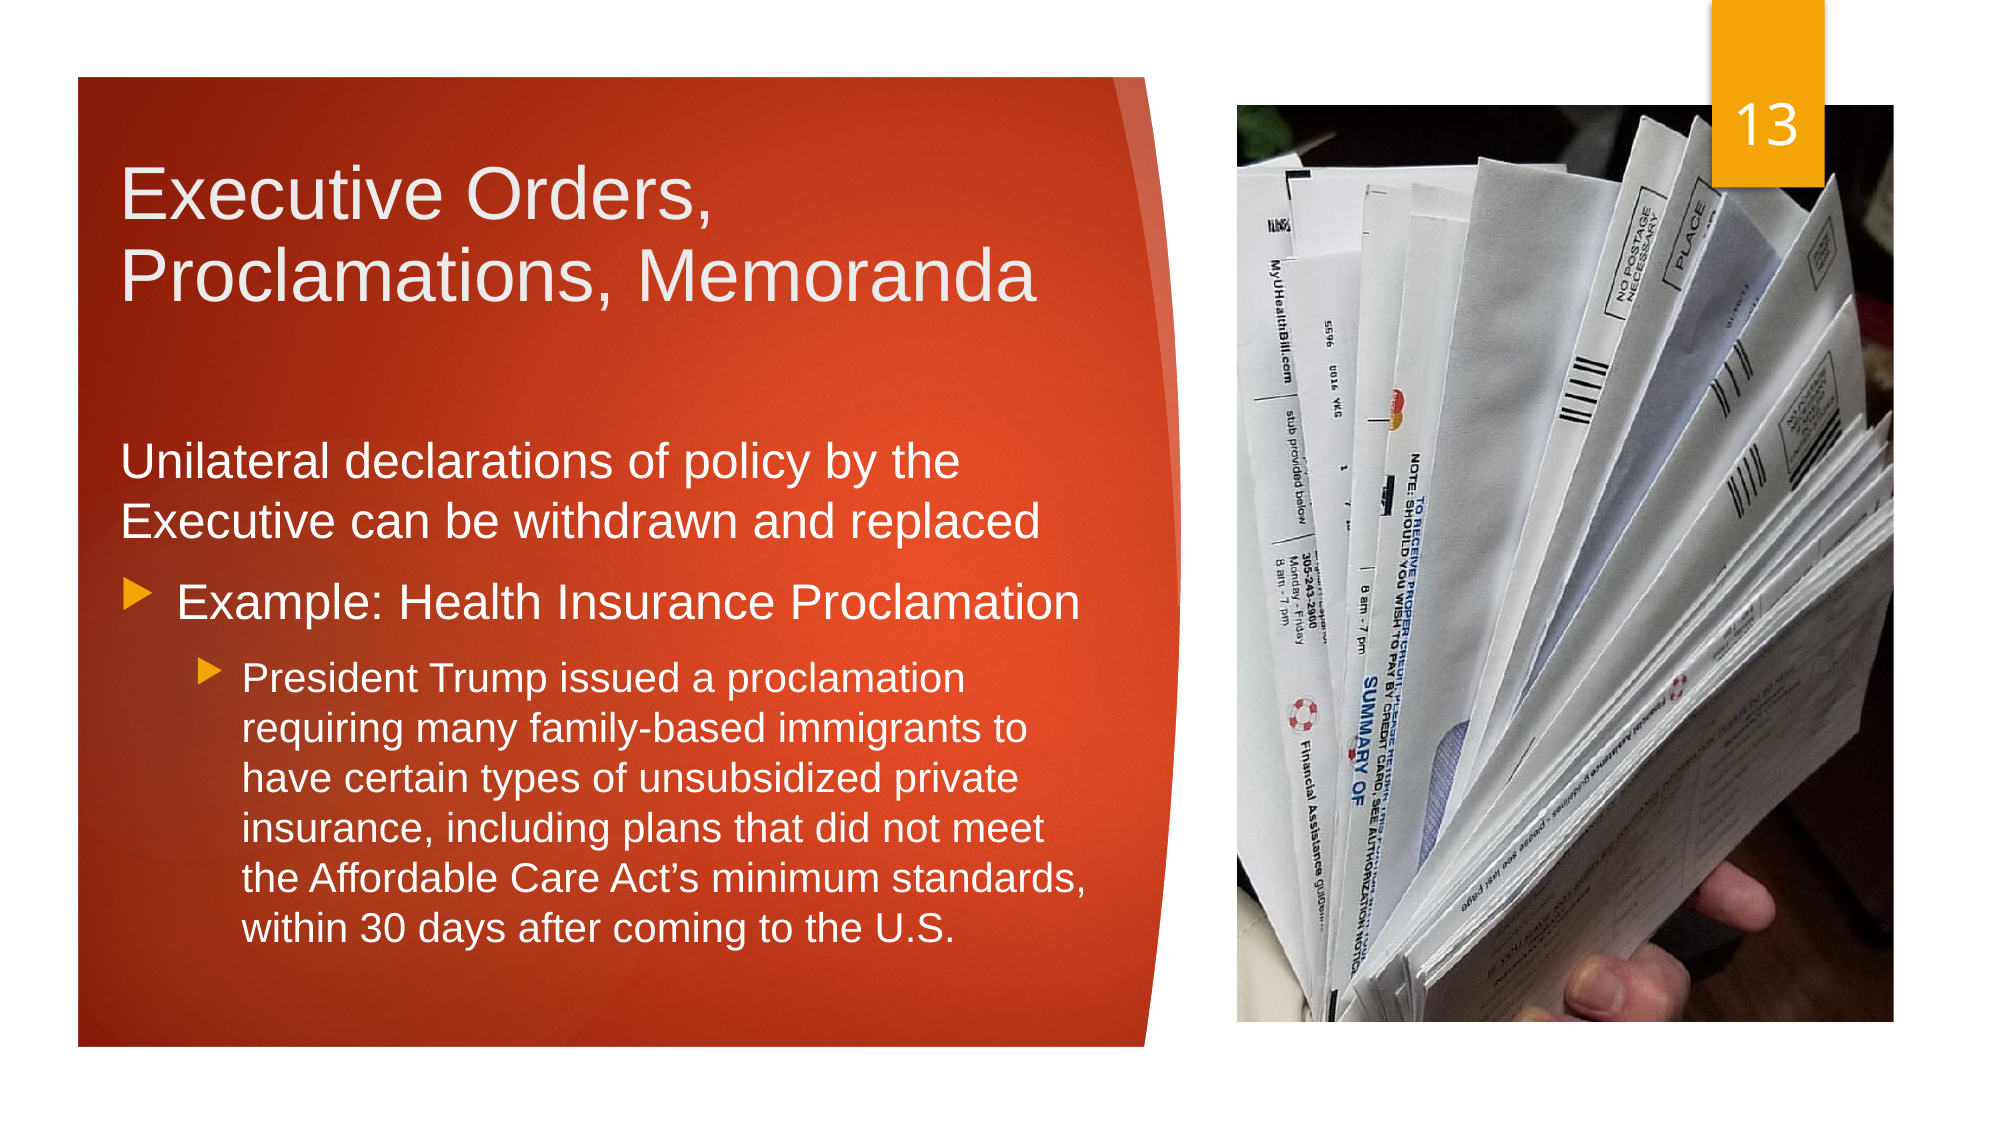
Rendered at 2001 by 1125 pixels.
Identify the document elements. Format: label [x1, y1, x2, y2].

list [1236, 105, 1894, 1023]
text_box [0, 0, 2000, 1125]
